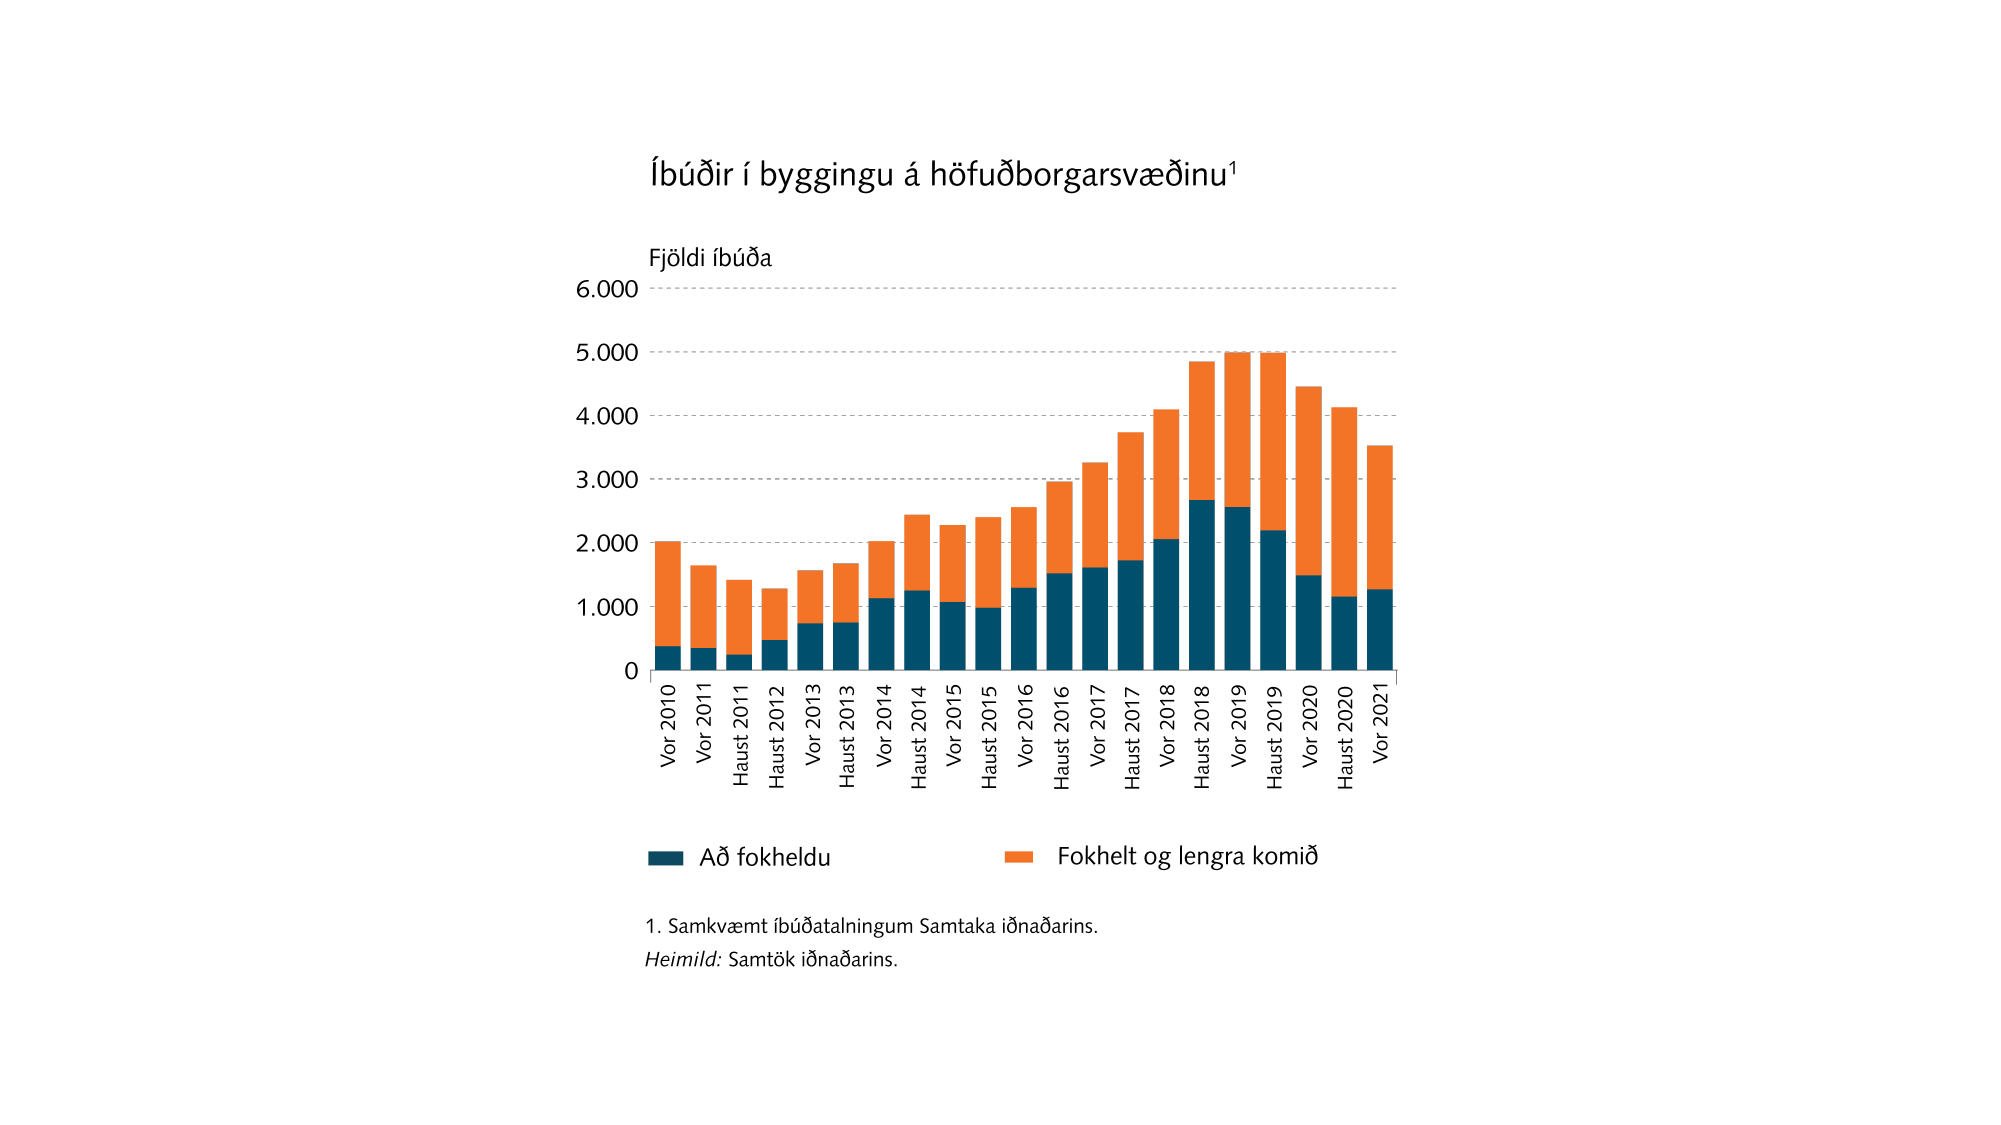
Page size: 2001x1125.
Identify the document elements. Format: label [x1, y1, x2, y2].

picture [575, 146, 1425, 978]
